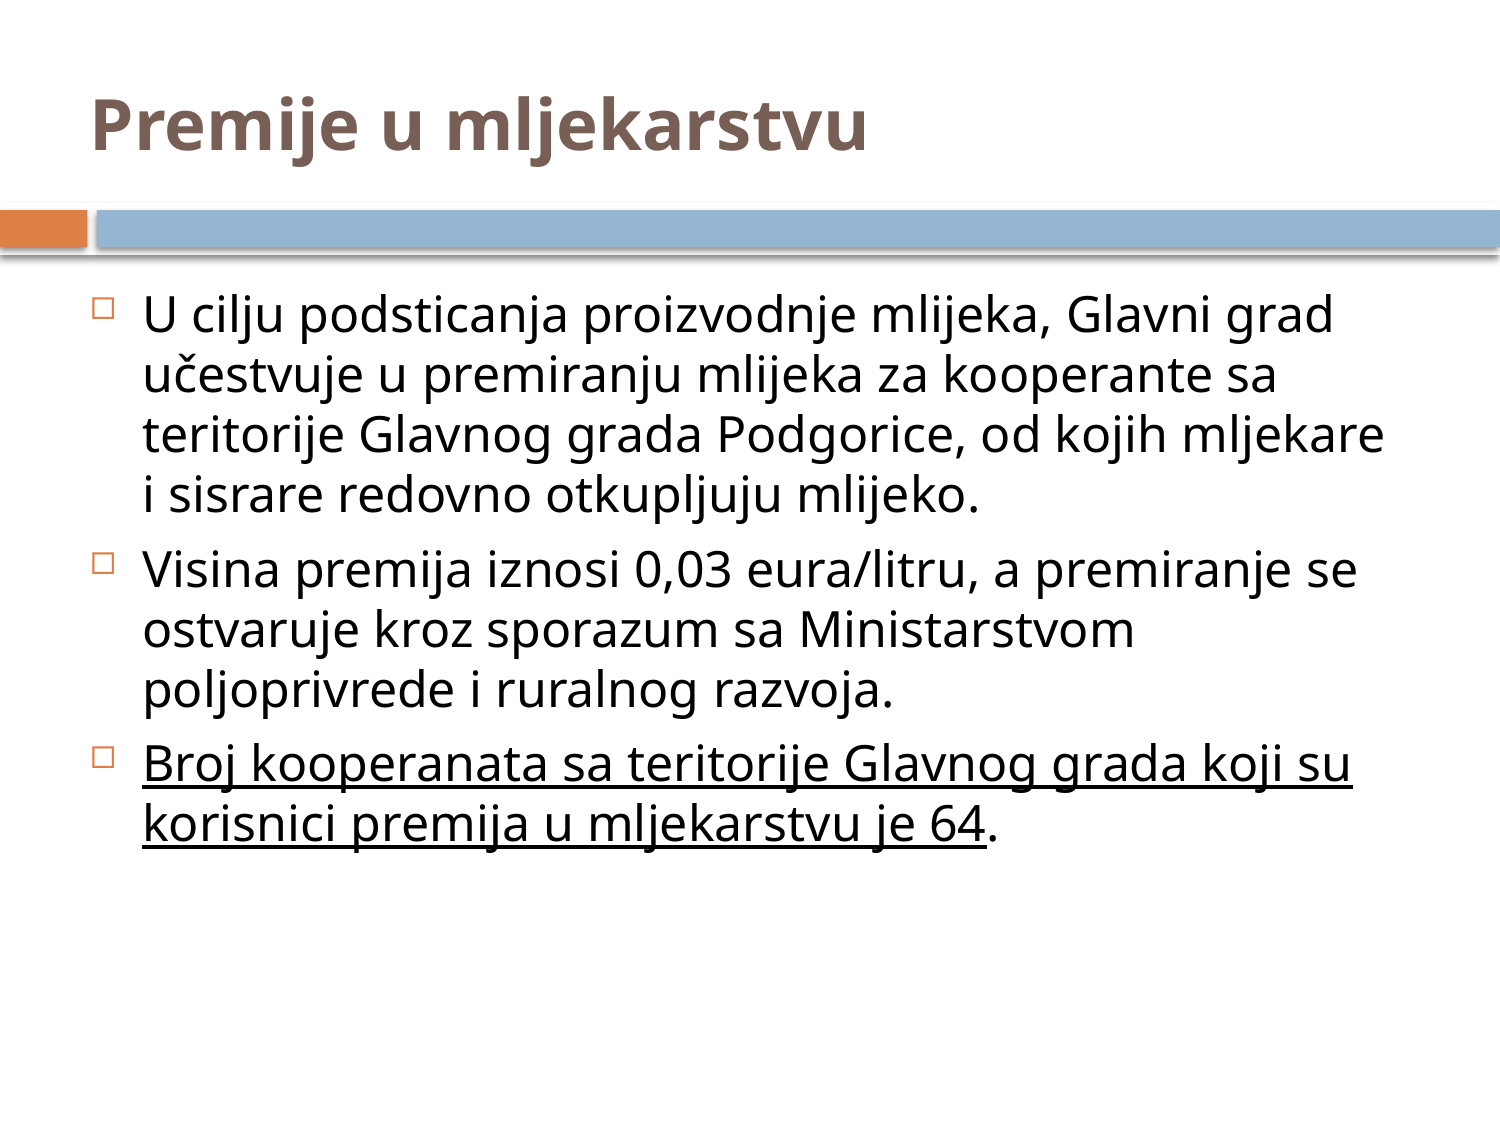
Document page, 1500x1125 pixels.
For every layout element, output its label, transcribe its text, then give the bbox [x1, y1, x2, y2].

title Premije u mljekarstvu [75, 45, 1425, 200]
list U cilju podsticanja proizvodnje mlijeka, Glavni grad učestvuje u premiranju mlijeka za kooperante sa teritorije Glavnog grada Podgorice, od kojih mljekare i sisrare redovno otkupljuju mlijeko. Visina premija iznosi 0,03 eura/litru, a premiranje se ostvaruje kroz sporazum sa Ministarstvom poljoprivrede i ruralnog razvoja. Broj kooperanata sa teritorije Glavnog grada koji su korisnici premija u mljekarstvu je 64. [75, 275, 1425, 1088]
